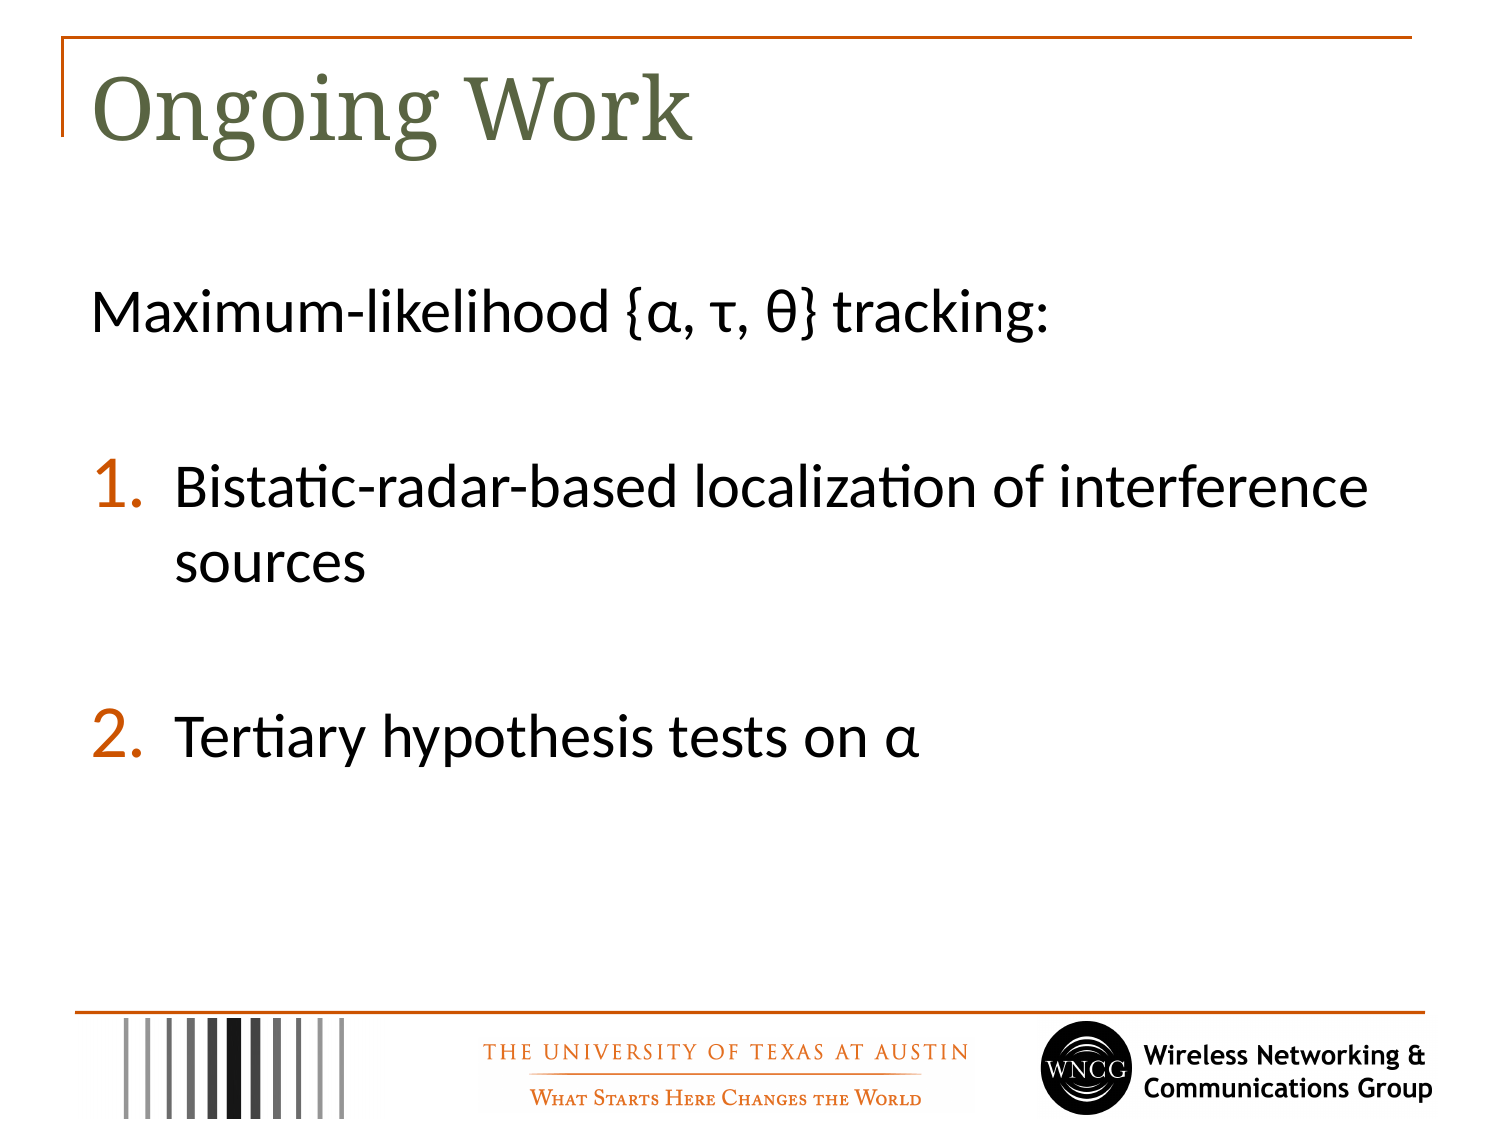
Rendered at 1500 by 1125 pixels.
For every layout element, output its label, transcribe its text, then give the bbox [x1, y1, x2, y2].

title Ongoing Work [74, 45, 1426, 233]
list Maximum-likelihood {α, τ, θ} tracking: Bistatic-radar-based localization of interference sources Tertiary hypothesis tests on α [74, 262, 1413, 876]
picture [1037, 1015, 1438, 1119]
picture [75, 1018, 388, 1119]
